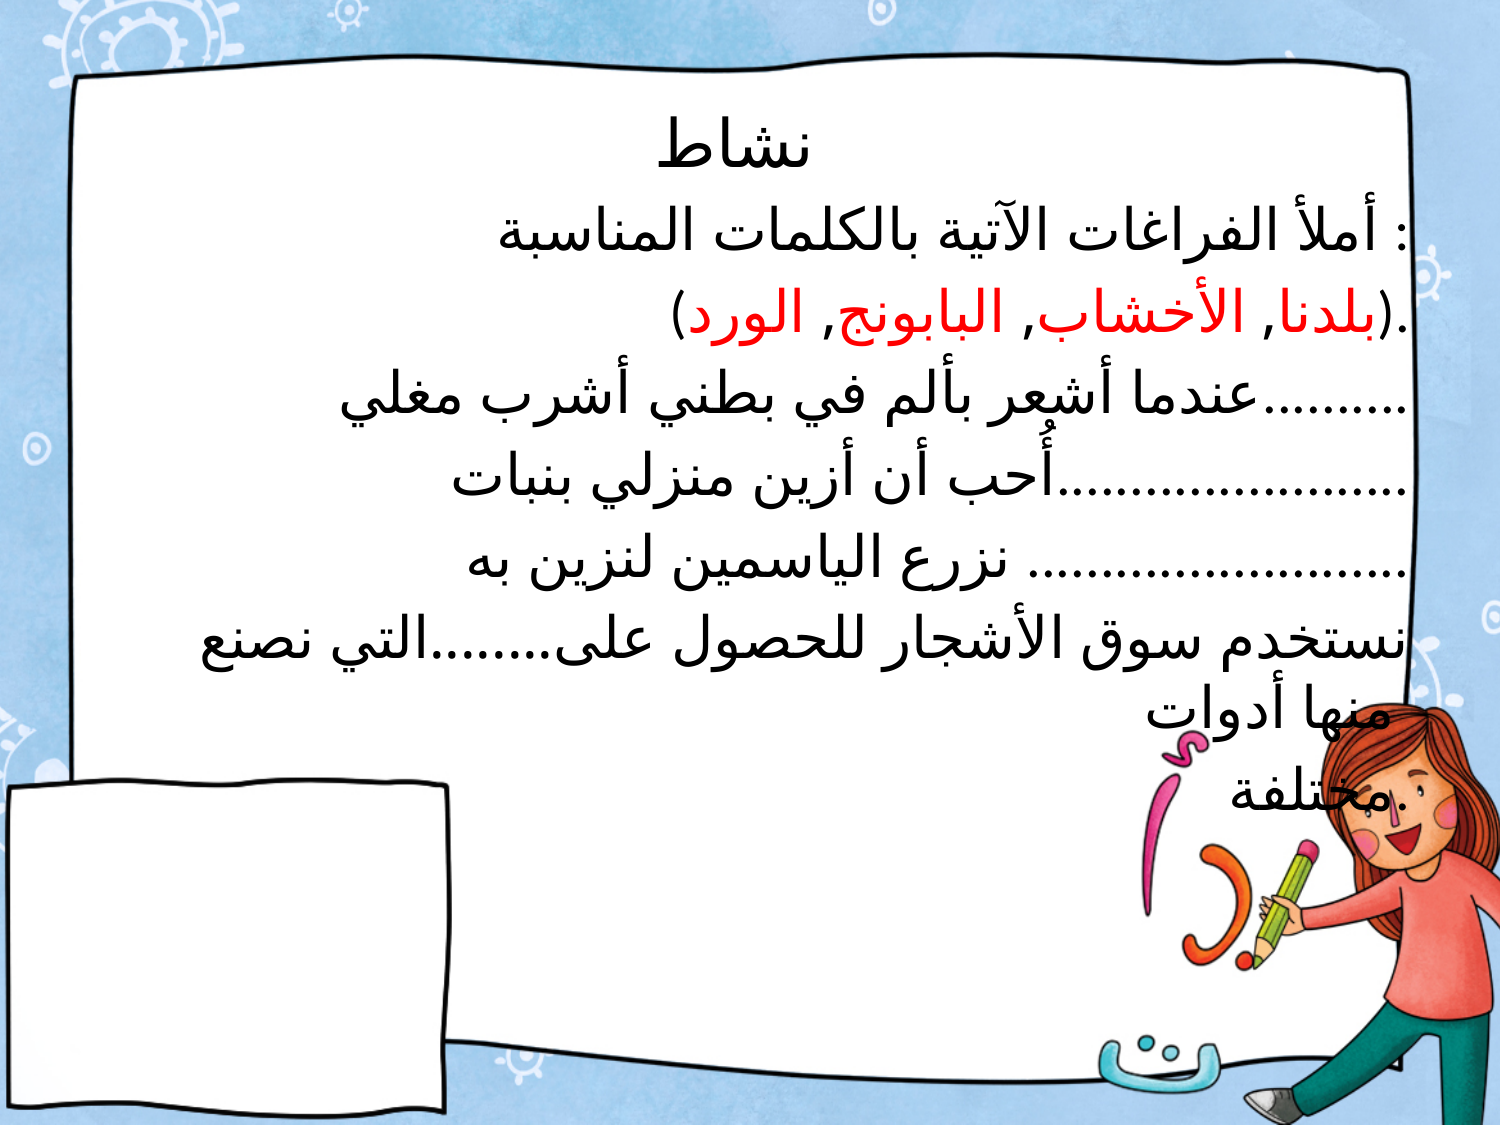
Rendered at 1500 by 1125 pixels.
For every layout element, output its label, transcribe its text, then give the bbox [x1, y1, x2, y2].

list نشاط أملأ الفراغات الآتية بالكلمات المناسبة : (بلدنا, الأخشاب, البابونج, الورد). عندما أشعر بألم في بطني أشرب مغلي.......... أُحب أن أزين منزلي بنبات........................ نزرع الياسمين لنزين به .......................... نستخدم سوق الأشجار للحصول على........التي نصنع منها أدوات مختلفة. [75, 93, 1425, 1005]
picture [0, 0, 1500, 1125]
